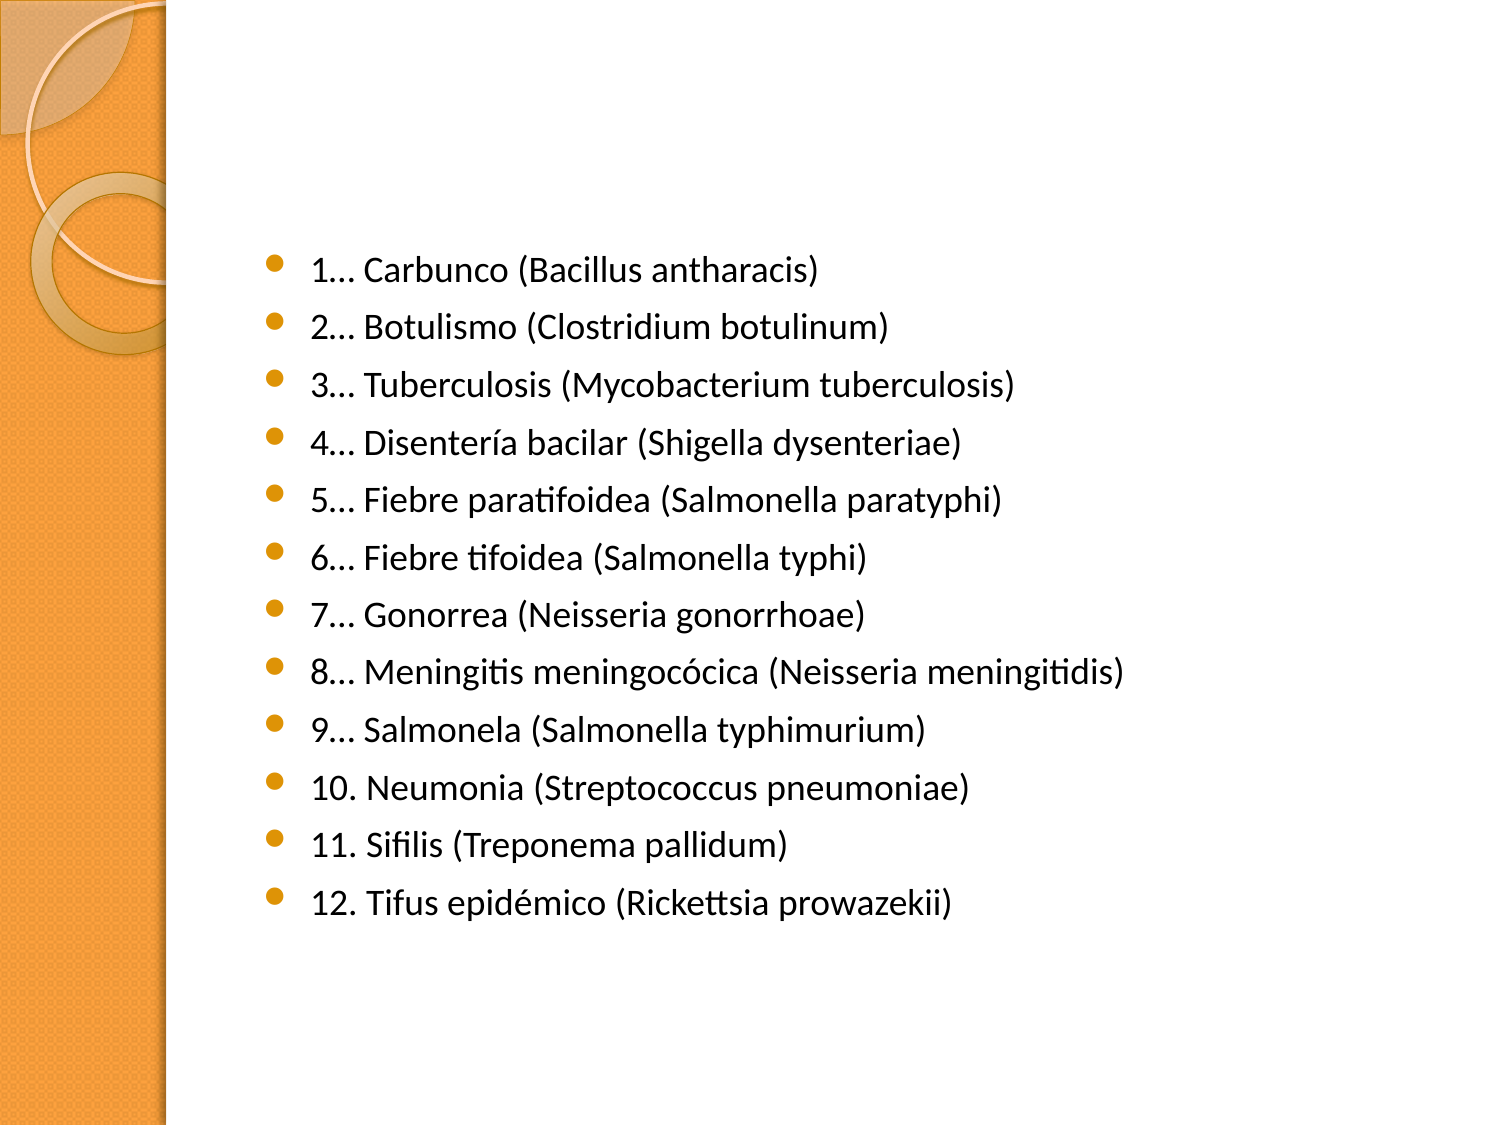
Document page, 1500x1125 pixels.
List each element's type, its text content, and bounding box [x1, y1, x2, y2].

list 1… Carbunco (Bacillus antharacis) 2… Botulismo (Clostridium botulinum) 3… Tuberculosis (Mycobacterium tuberculosis) 4… Disentería bacilar (Shigella dysenteriae) 5… Fiebre paratifoidea (Salmonella paratyphi) 6… Fiebre tifoidea (Salmonella typhi) 7… Gonorrea (Neisseria gonorrhoae) 8… Meningitis meningocócica (Neisseria meningitidis) 9… Salmonela (Salmonella typhimurium) 10. Neumonia (Streptococcus pneumoniae) 11. Sifilis (Treponema pallidum) 12. Tifus epidémico (Rickettsia prowazekii) [235, 237, 1466, 1025]
